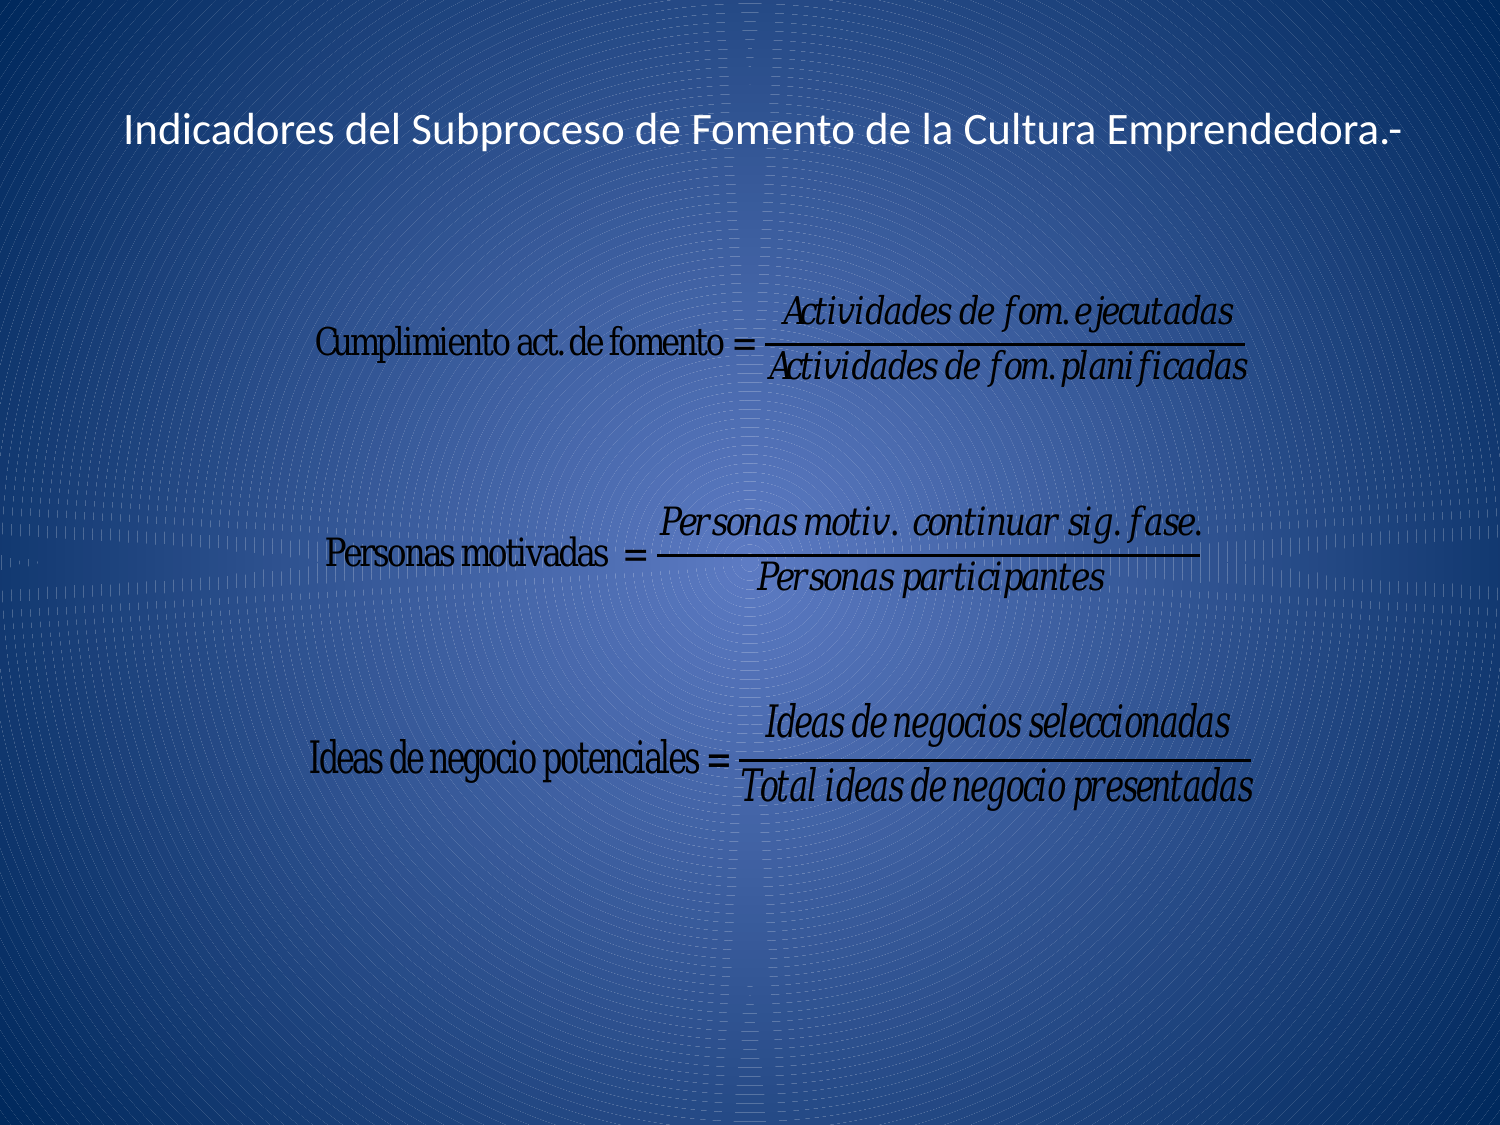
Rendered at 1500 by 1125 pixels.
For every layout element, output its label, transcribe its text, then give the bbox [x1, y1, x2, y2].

text_box [100, 148, 1400, 304]
title Indicadores del Subproceso de Fomento de la Cultura Emprendedora.- [88, 67, 1439, 185]
picture [159, 235, 1365, 906]
